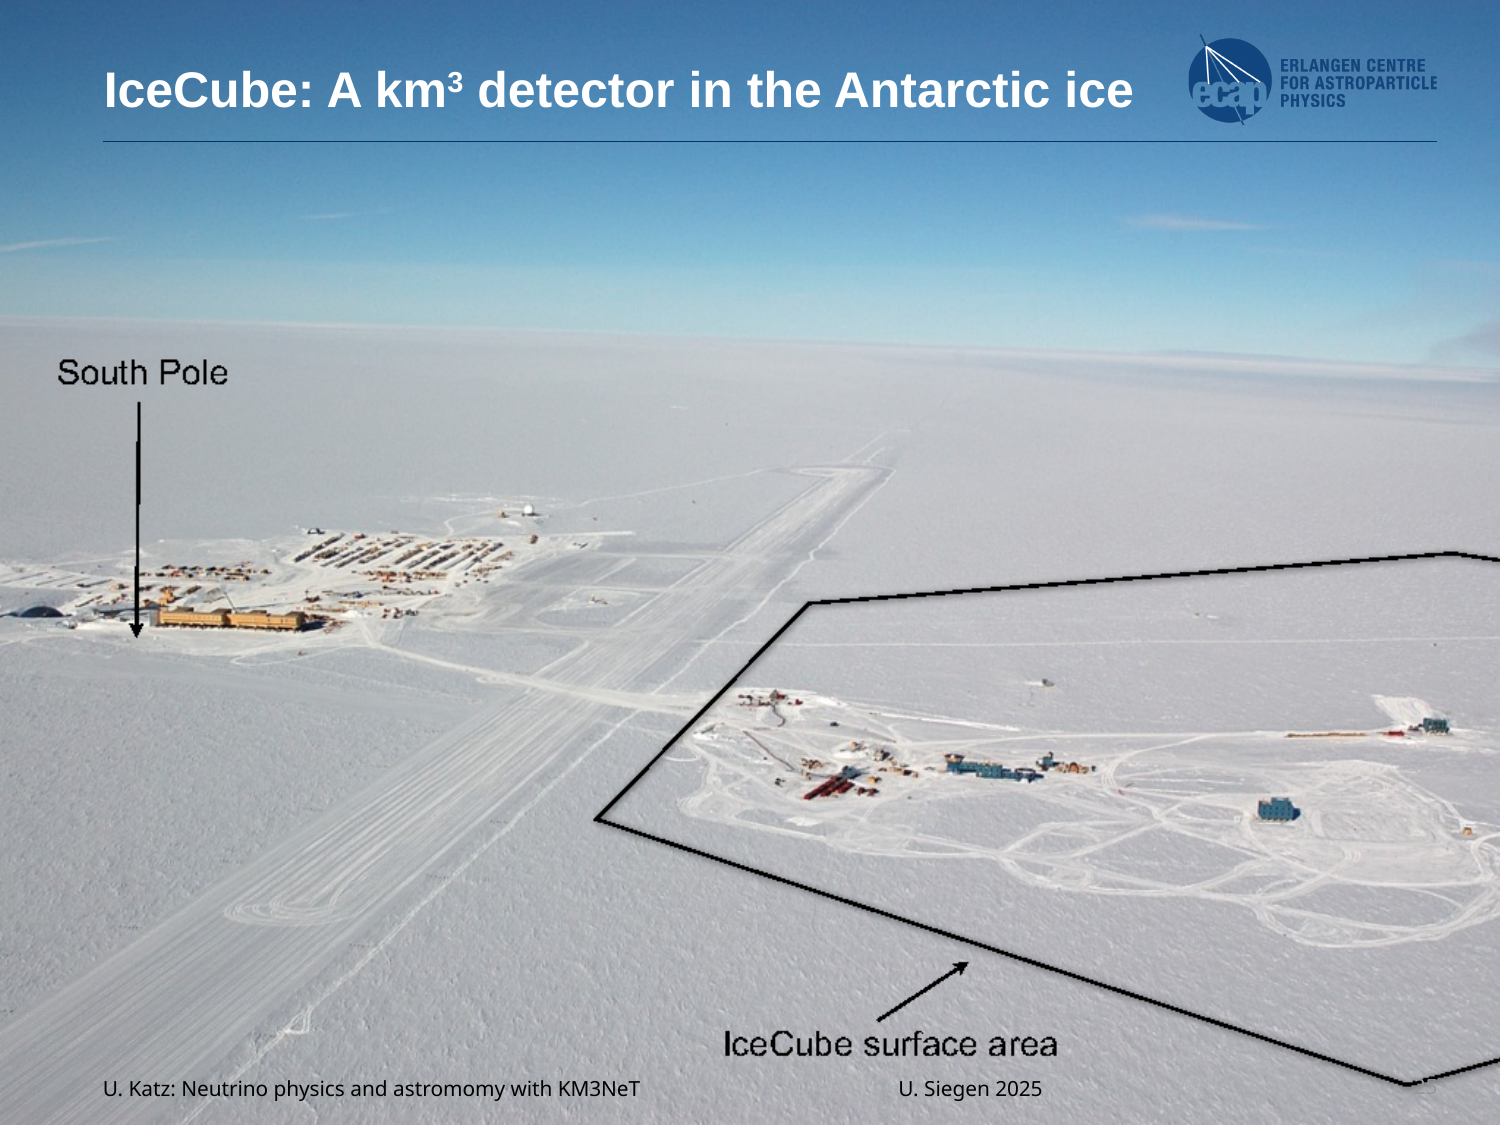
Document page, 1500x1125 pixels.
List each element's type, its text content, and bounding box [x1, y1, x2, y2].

picture [0, 0, 1500, 1125]
text_box IceCube: A km3 detector in the Antarctic ice [103, 24, 1417, 118]
slide_number 25 [1363, 1051, 1438, 1125]
footer U. Katz: Neutrino physics and astromomy with KM3NeT U. Siegen 2025 [102, 1051, 1276, 1125]
